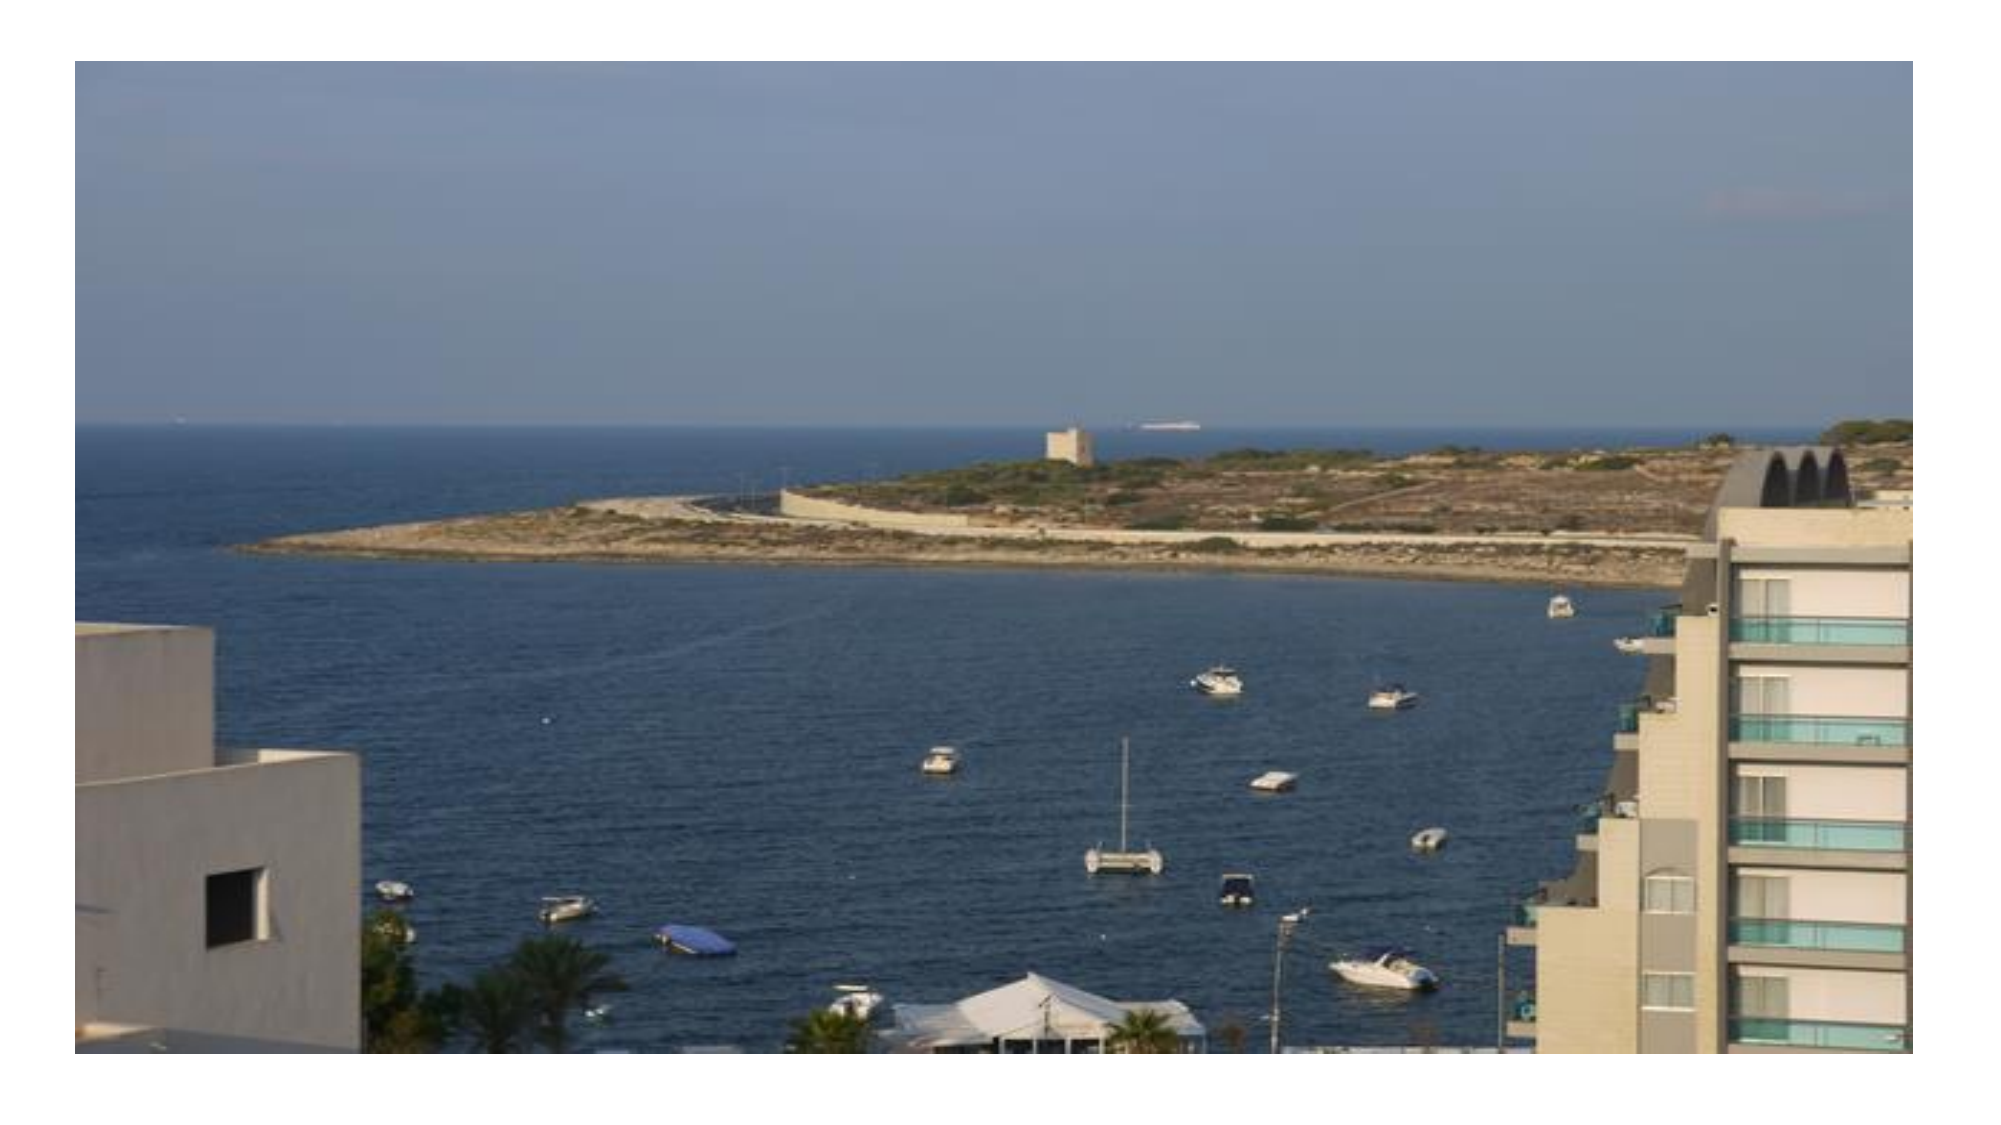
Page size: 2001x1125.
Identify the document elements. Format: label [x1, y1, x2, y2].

picture [75, 60, 1913, 1054]
